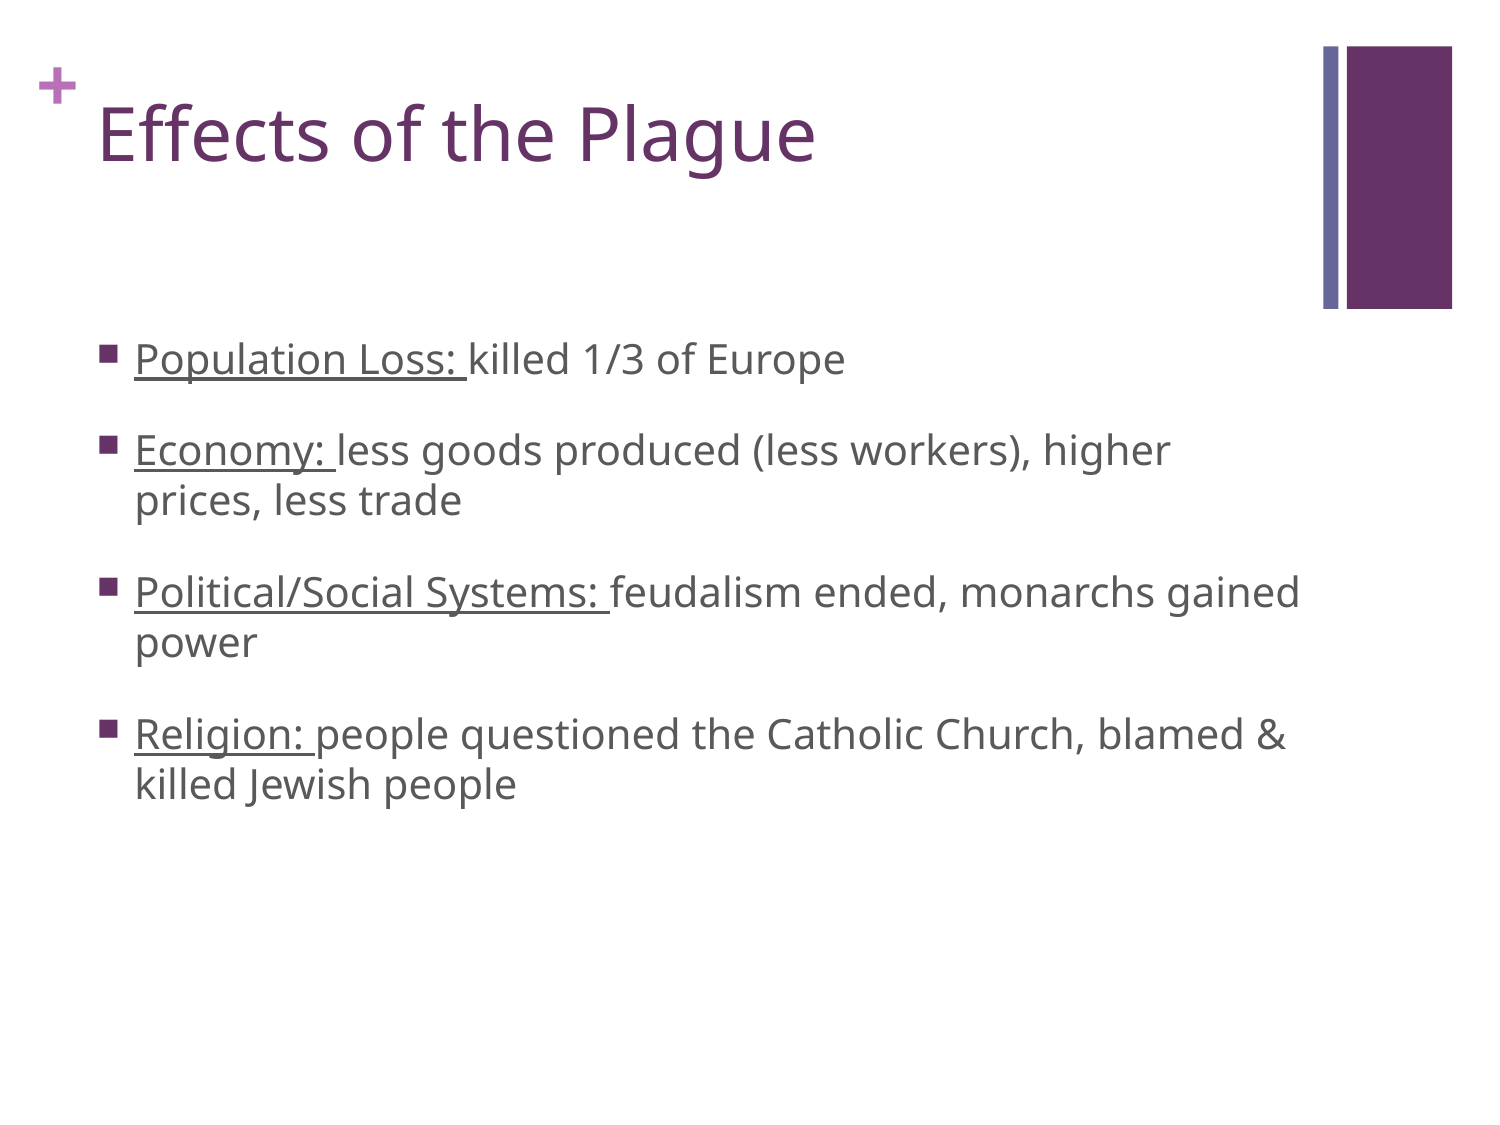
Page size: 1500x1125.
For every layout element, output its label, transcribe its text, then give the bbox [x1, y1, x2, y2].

title Effects of the Plague [81, 79, 1322, 263]
list Population Loss: killed 1/3 of Europe Economy: less goods produced (less workers), higher prices, less trade Political/Social Systems: feudalism ended, monarchs gained power Religion: people questioned the Catholic Church, blamed & killed Jewish people [81, 324, 1322, 1005]
